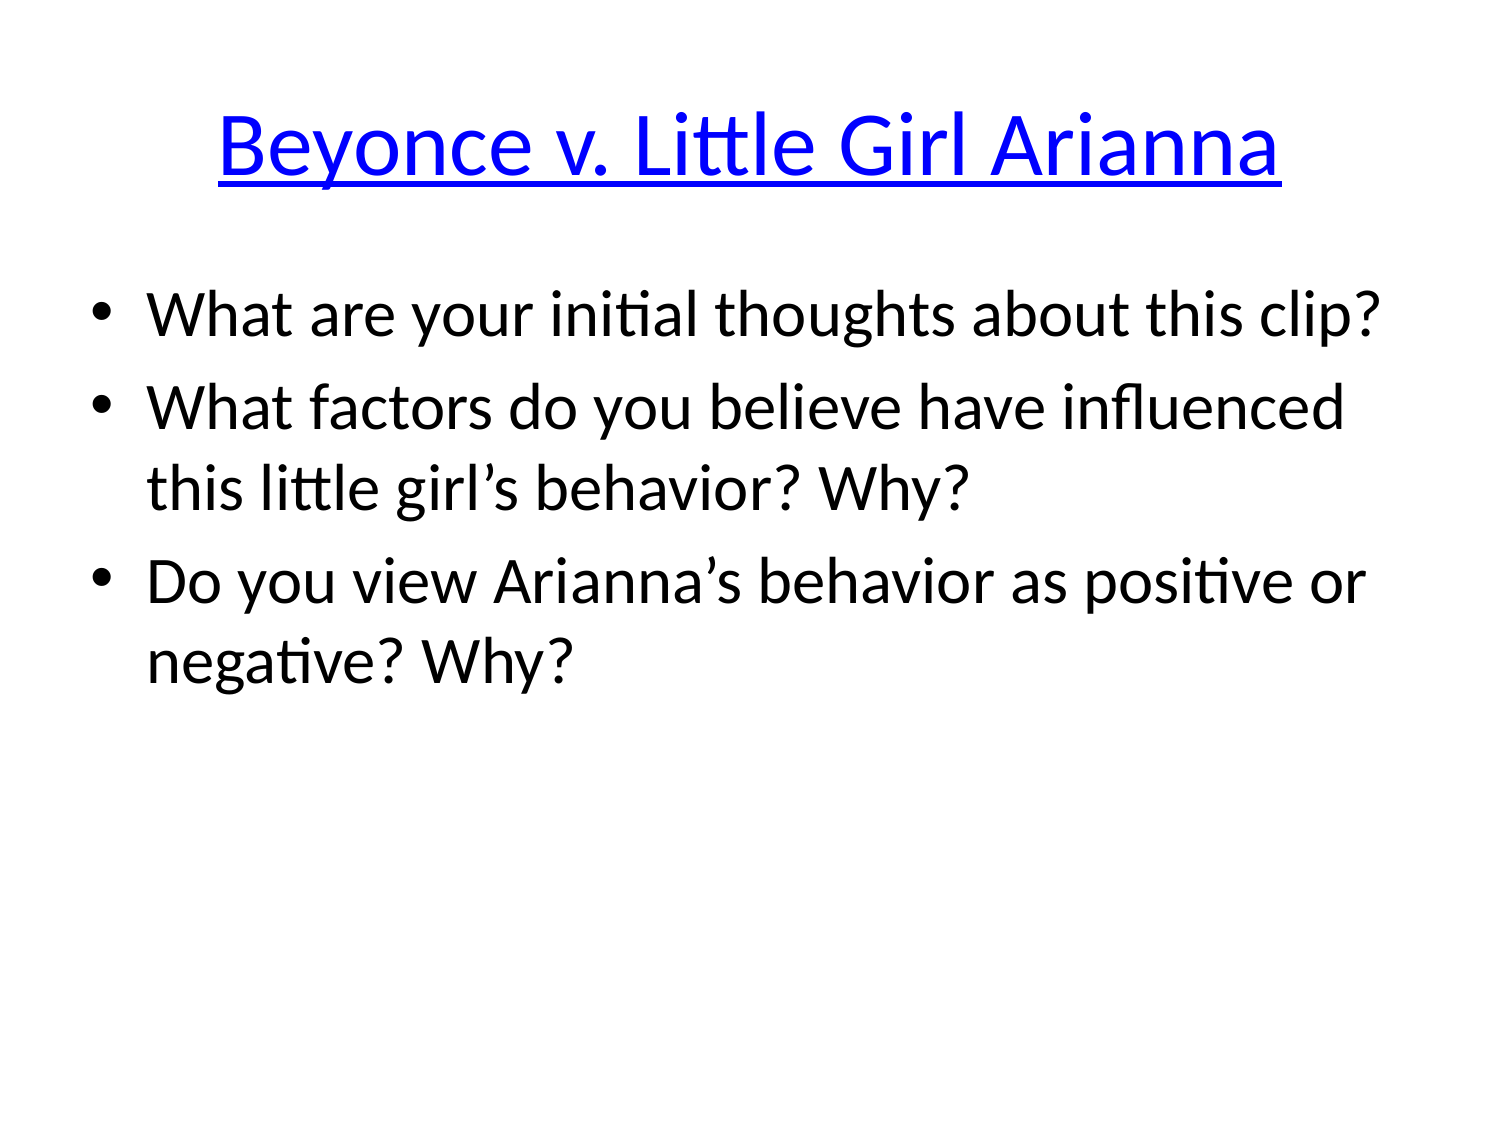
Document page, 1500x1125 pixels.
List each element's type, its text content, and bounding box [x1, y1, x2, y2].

title Beyonce v. Little Girl Arianna [75, 45, 1425, 233]
list What are your initial thoughts about this clip? What factors do you believe have influenced this little girl’s behavior? Why? Do you view Arianna’s behavior as positive or negative? Why? [75, 262, 1425, 1005]
